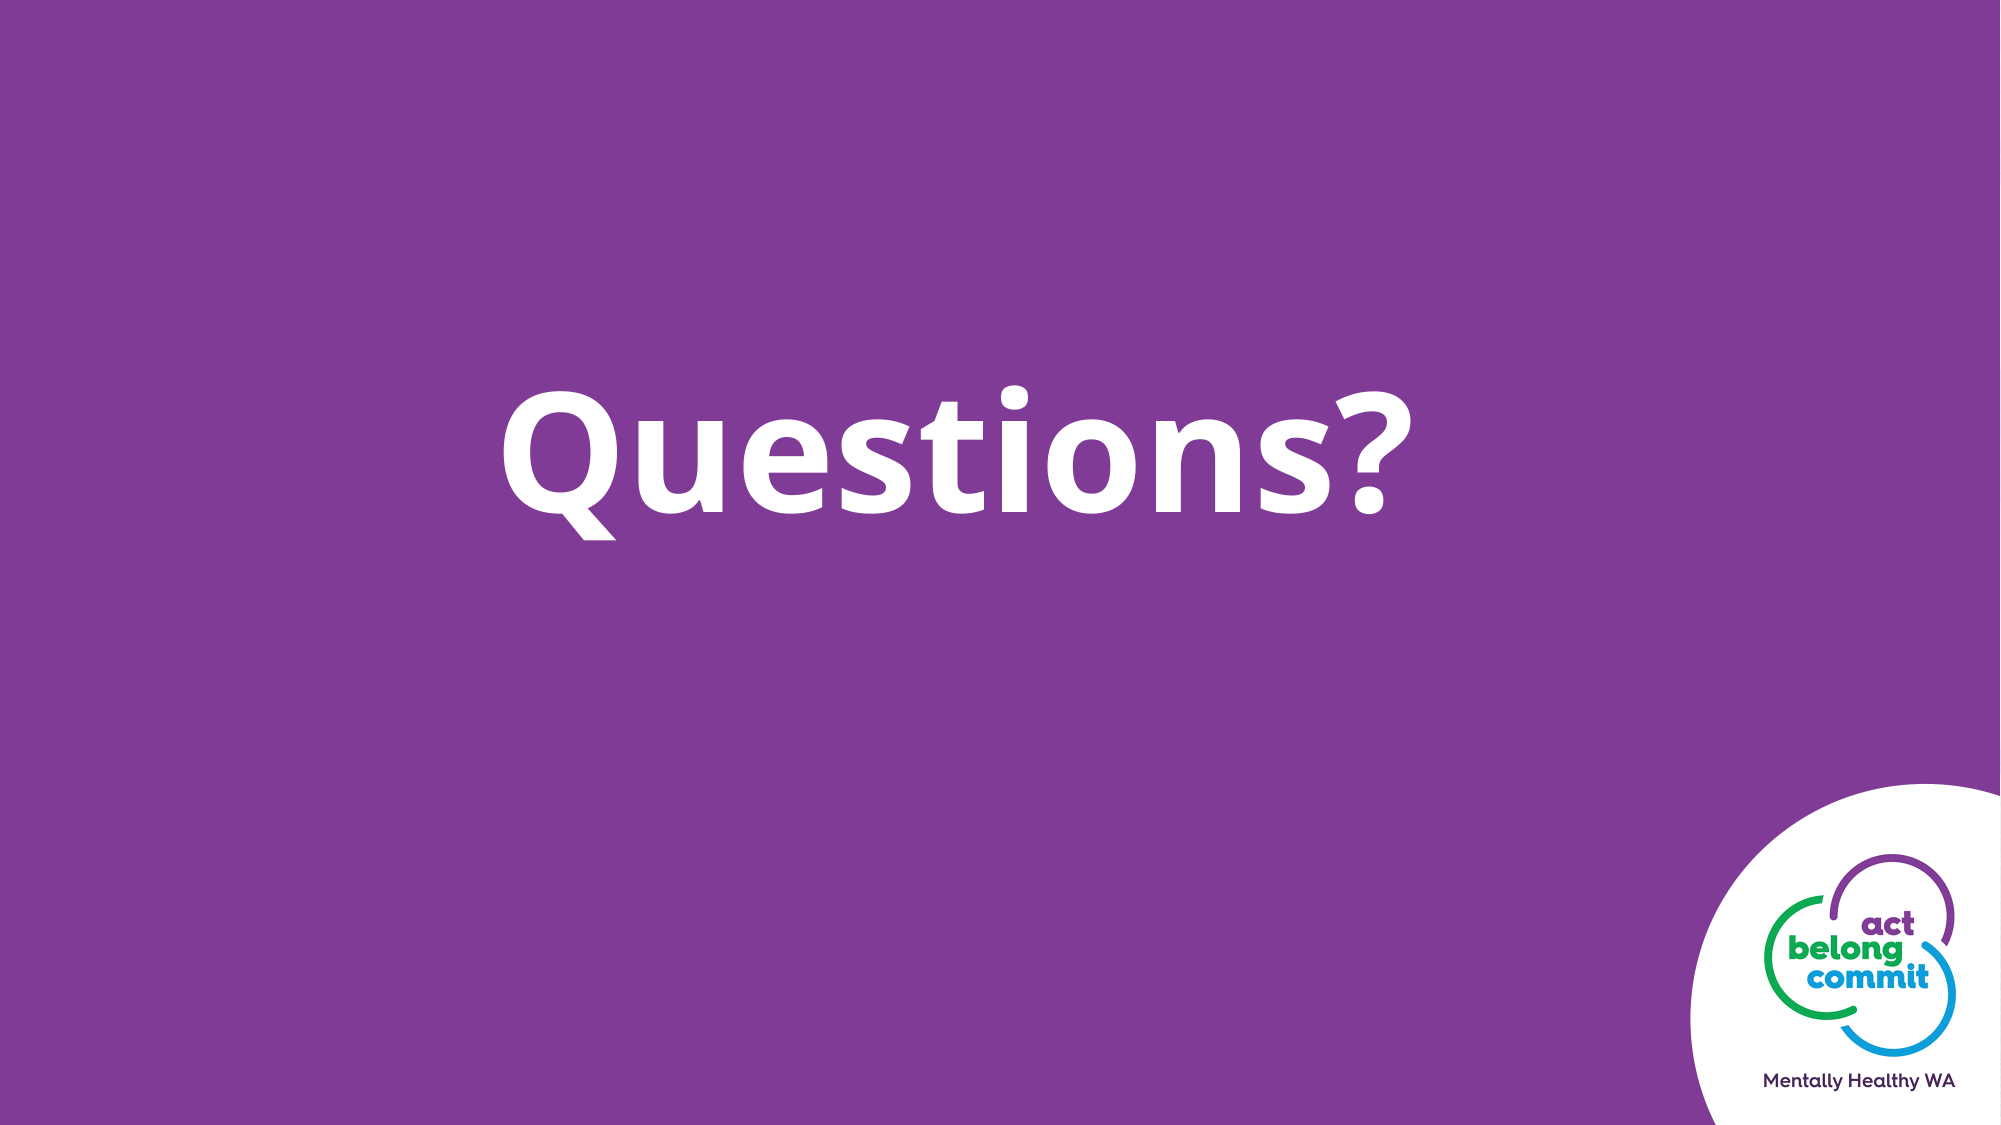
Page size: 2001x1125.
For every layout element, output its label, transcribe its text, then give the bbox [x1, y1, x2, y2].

picture [0, 0, 2001, 1125]
text_box Questions? [44, 338, 1865, 598]
